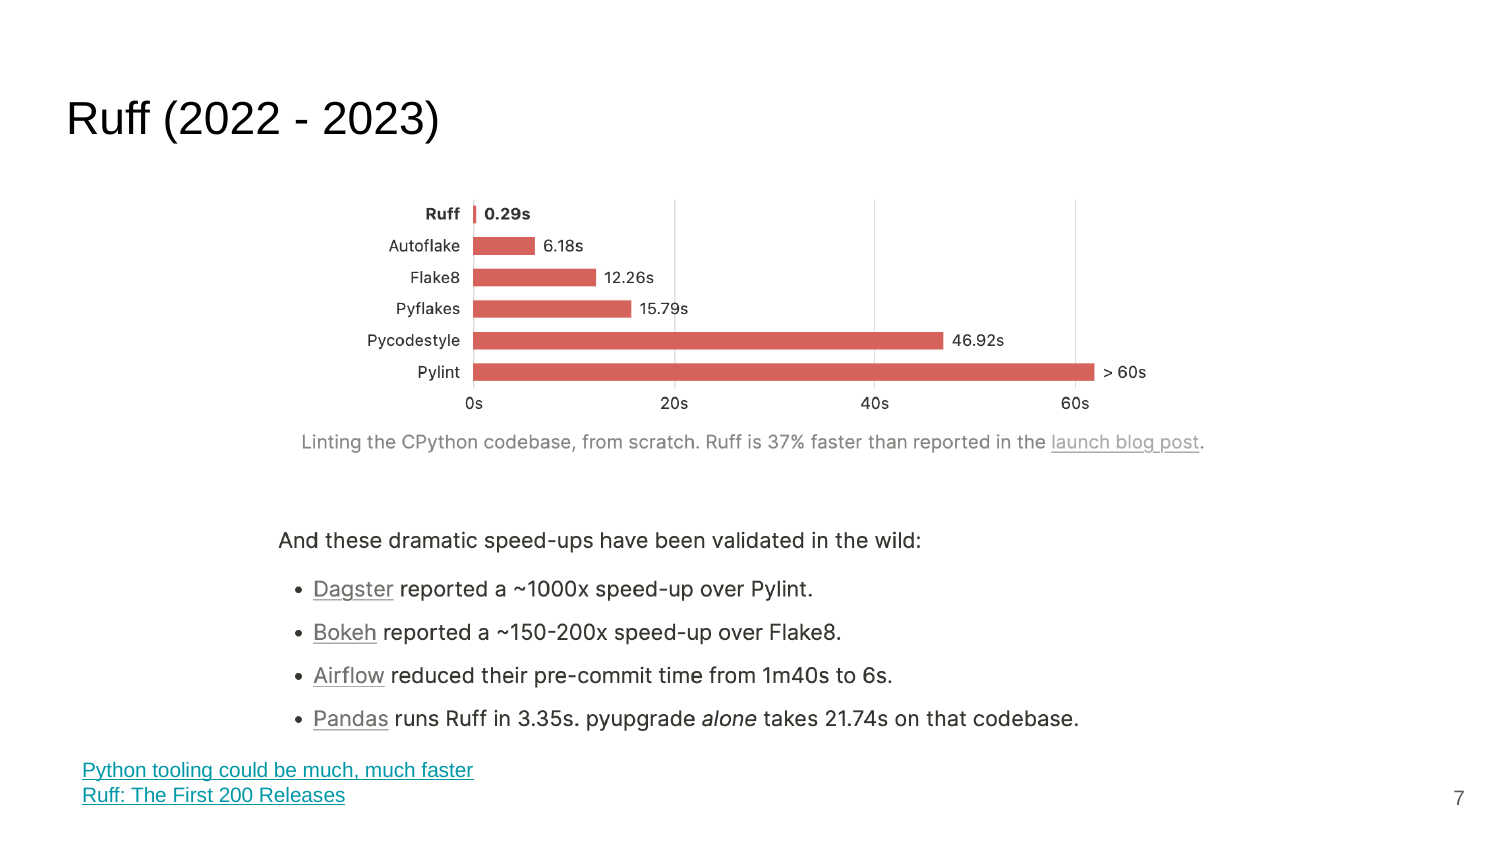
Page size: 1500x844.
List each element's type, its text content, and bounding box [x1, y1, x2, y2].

slide_number ‹#› [1389, 764, 1480, 830]
text_box Python tooling could be much, much faster Ruff: The First 200 Releases [67, 741, 693, 822]
picture [258, 145, 1242, 753]
title Ruff (2022 - 2023) [51, 72, 1449, 167]
